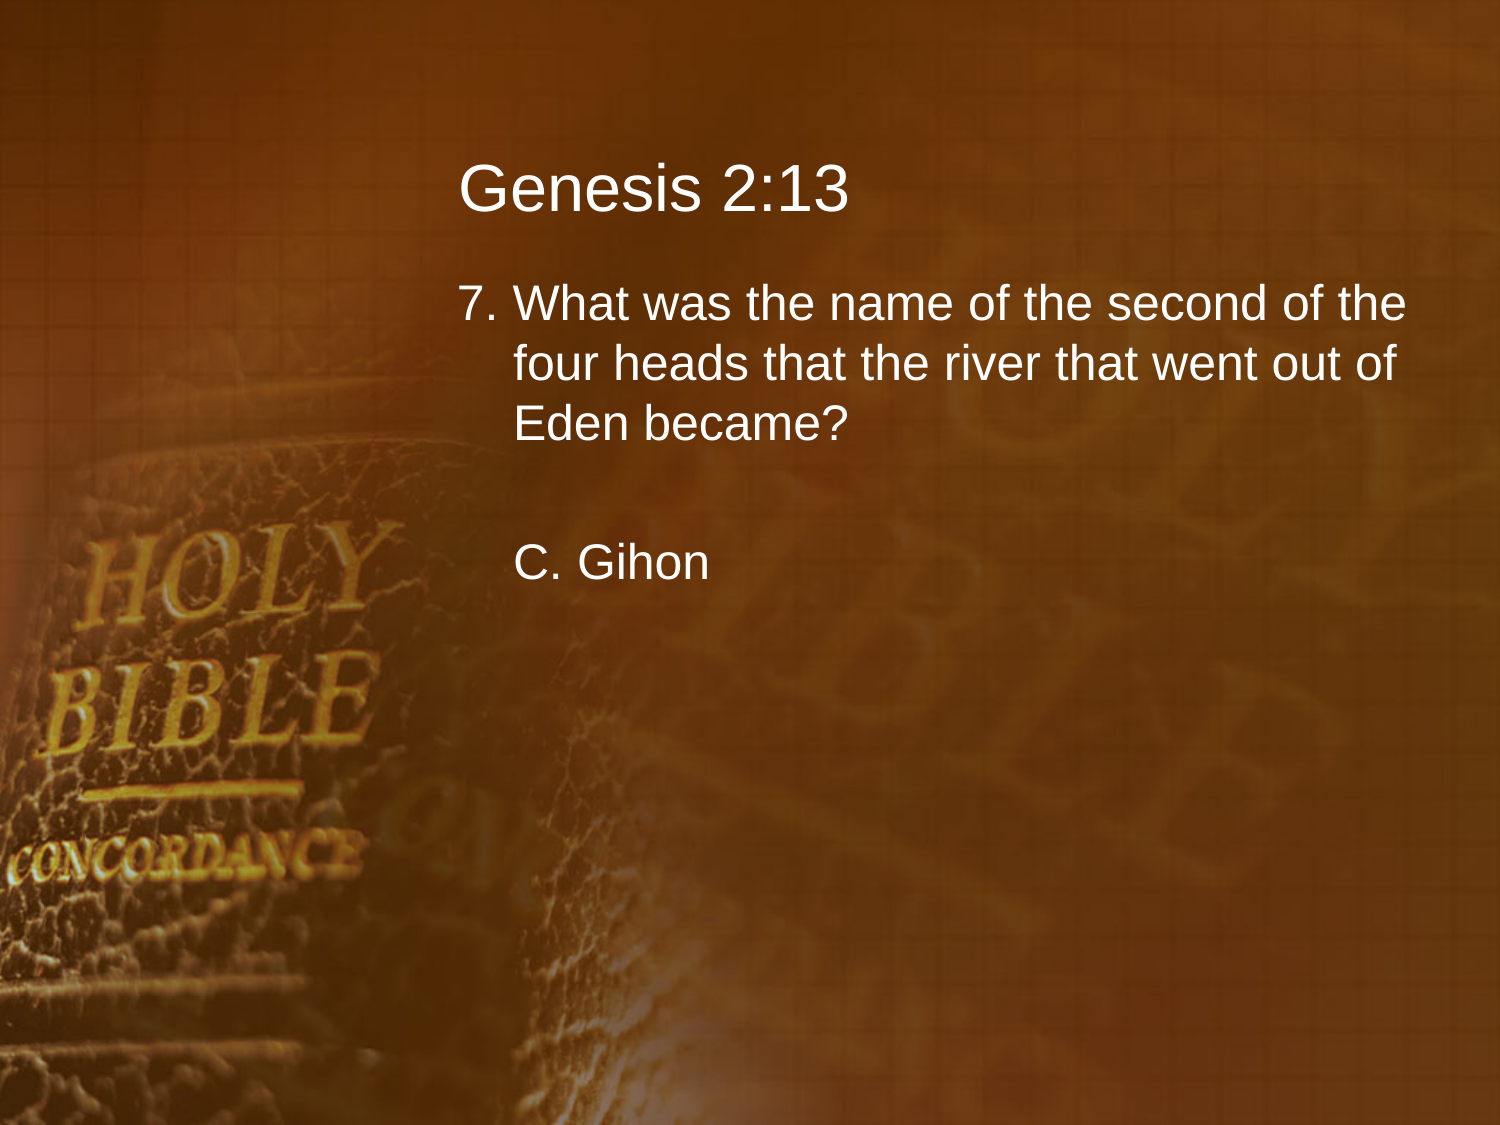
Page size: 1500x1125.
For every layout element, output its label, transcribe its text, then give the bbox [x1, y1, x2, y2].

list 7. What was the name of the second of the four heads that the river that went out of Eden became? C. Gihon [441, 262, 1480, 1006]
picture [0, 0, 1500, 1125]
title Genesis 2:13 [443, 44, 1480, 233]
